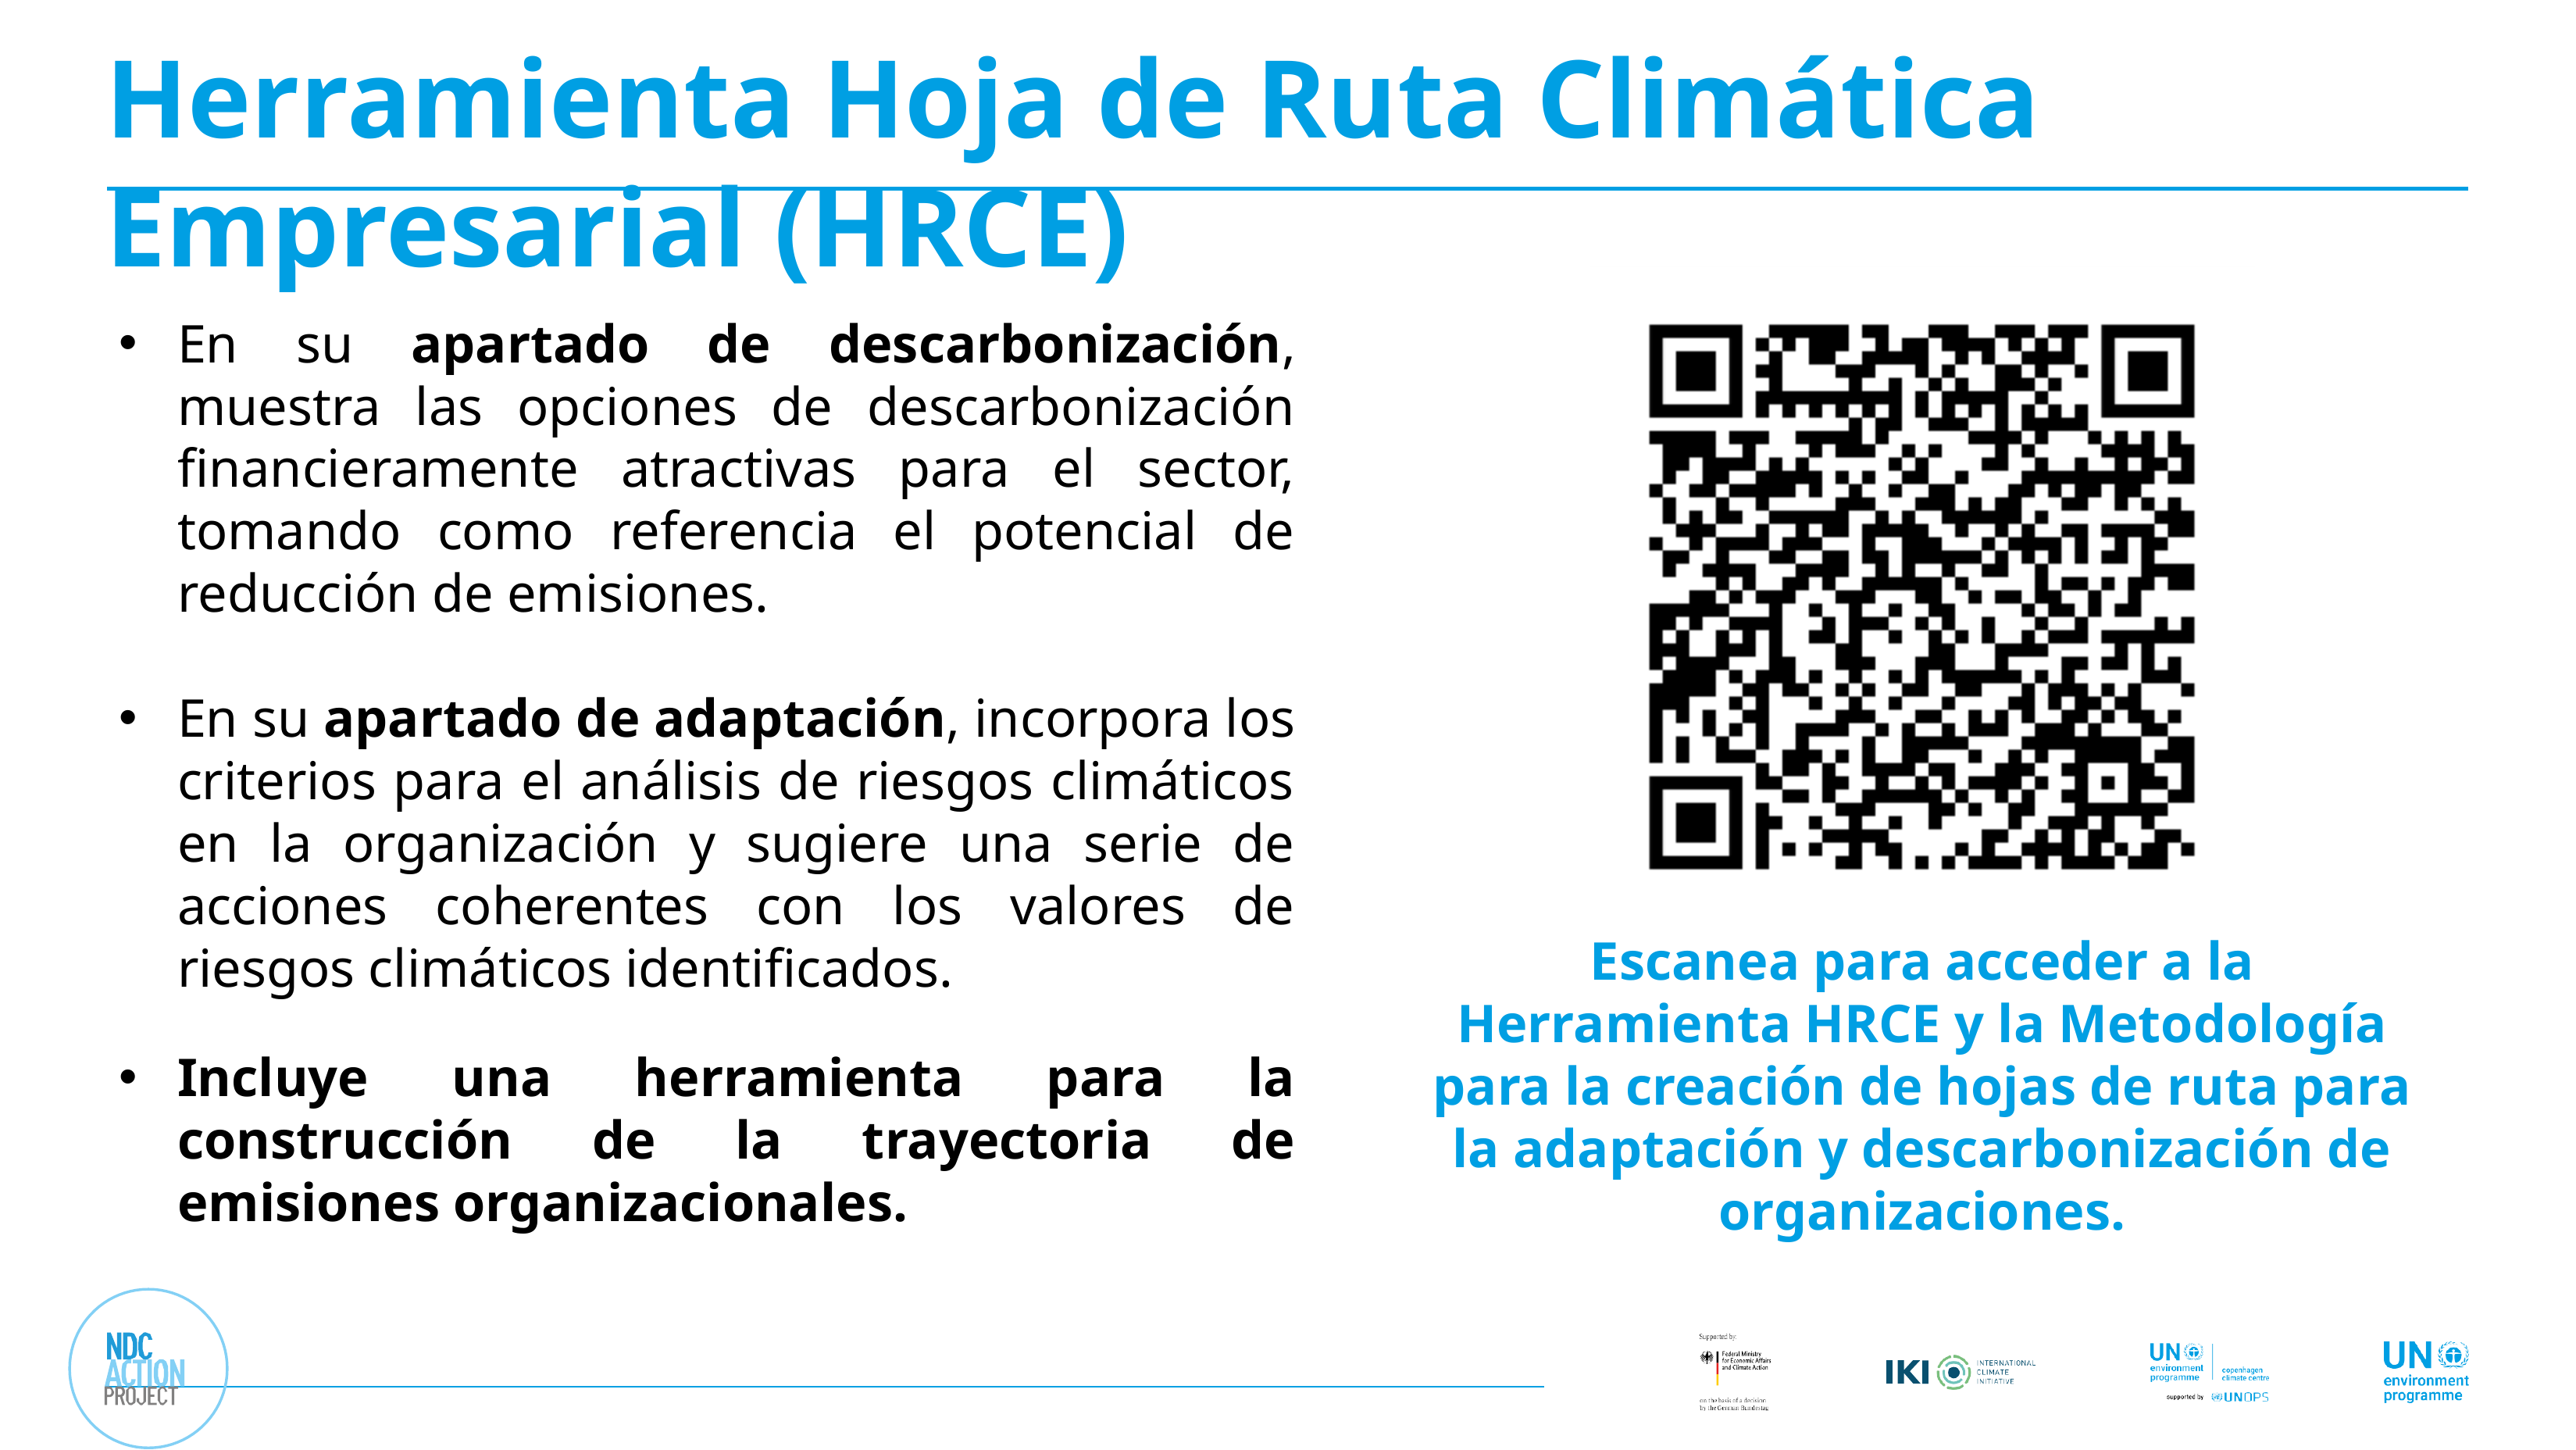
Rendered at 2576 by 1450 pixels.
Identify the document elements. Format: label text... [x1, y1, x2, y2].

picture [1922, 1355, 2035, 1390]
text_box Escanea para acceder a la Herramienta HRCE y la Metodología para la creación de hojas de ruta para la adaptación y descarbonización de organizaciones. [1404, 922, 2439, 1246]
picture [2246, 1392, 2250, 1402]
picture [2171, 1343, 2176, 1352]
picture [1700, 1334, 1736, 1341]
text_box En su apartado de descarbonización, muestra las opciones de descarbonización financieramente atractivas para el sector, tomando como referencia el potencial de reducción de emisiones. En su apartado de adaptación, incorpora los criterios para el análisis de riesgos climáticos en la organización y sugiere una serie de acciones coherentes con los valores de riesgos climáticos identificados. Incluye una herramienta para la construcción de la trayectoria de emisiones organizacionales. [107, 305, 1308, 1238]
picture [2167, 1394, 2203, 1400]
picture [2150, 1343, 2203, 1382]
picture [2154, 1343, 2160, 1358]
picture [2211, 1392, 2225, 1402]
picture [1590, 265, 2255, 930]
picture [2384, 1341, 2469, 1403]
picture [2416, 1341, 2425, 1357]
picture [2256, 1392, 2268, 1402]
picture [1700, 1351, 1714, 1364]
title Herramienta Hoja de Ruta Climática Empresarial (HRCE) [105, 30, 2362, 161]
picture [2390, 1341, 2399, 1364]
picture [2222, 1366, 2269, 1380]
picture [1700, 1398, 1768, 1411]
